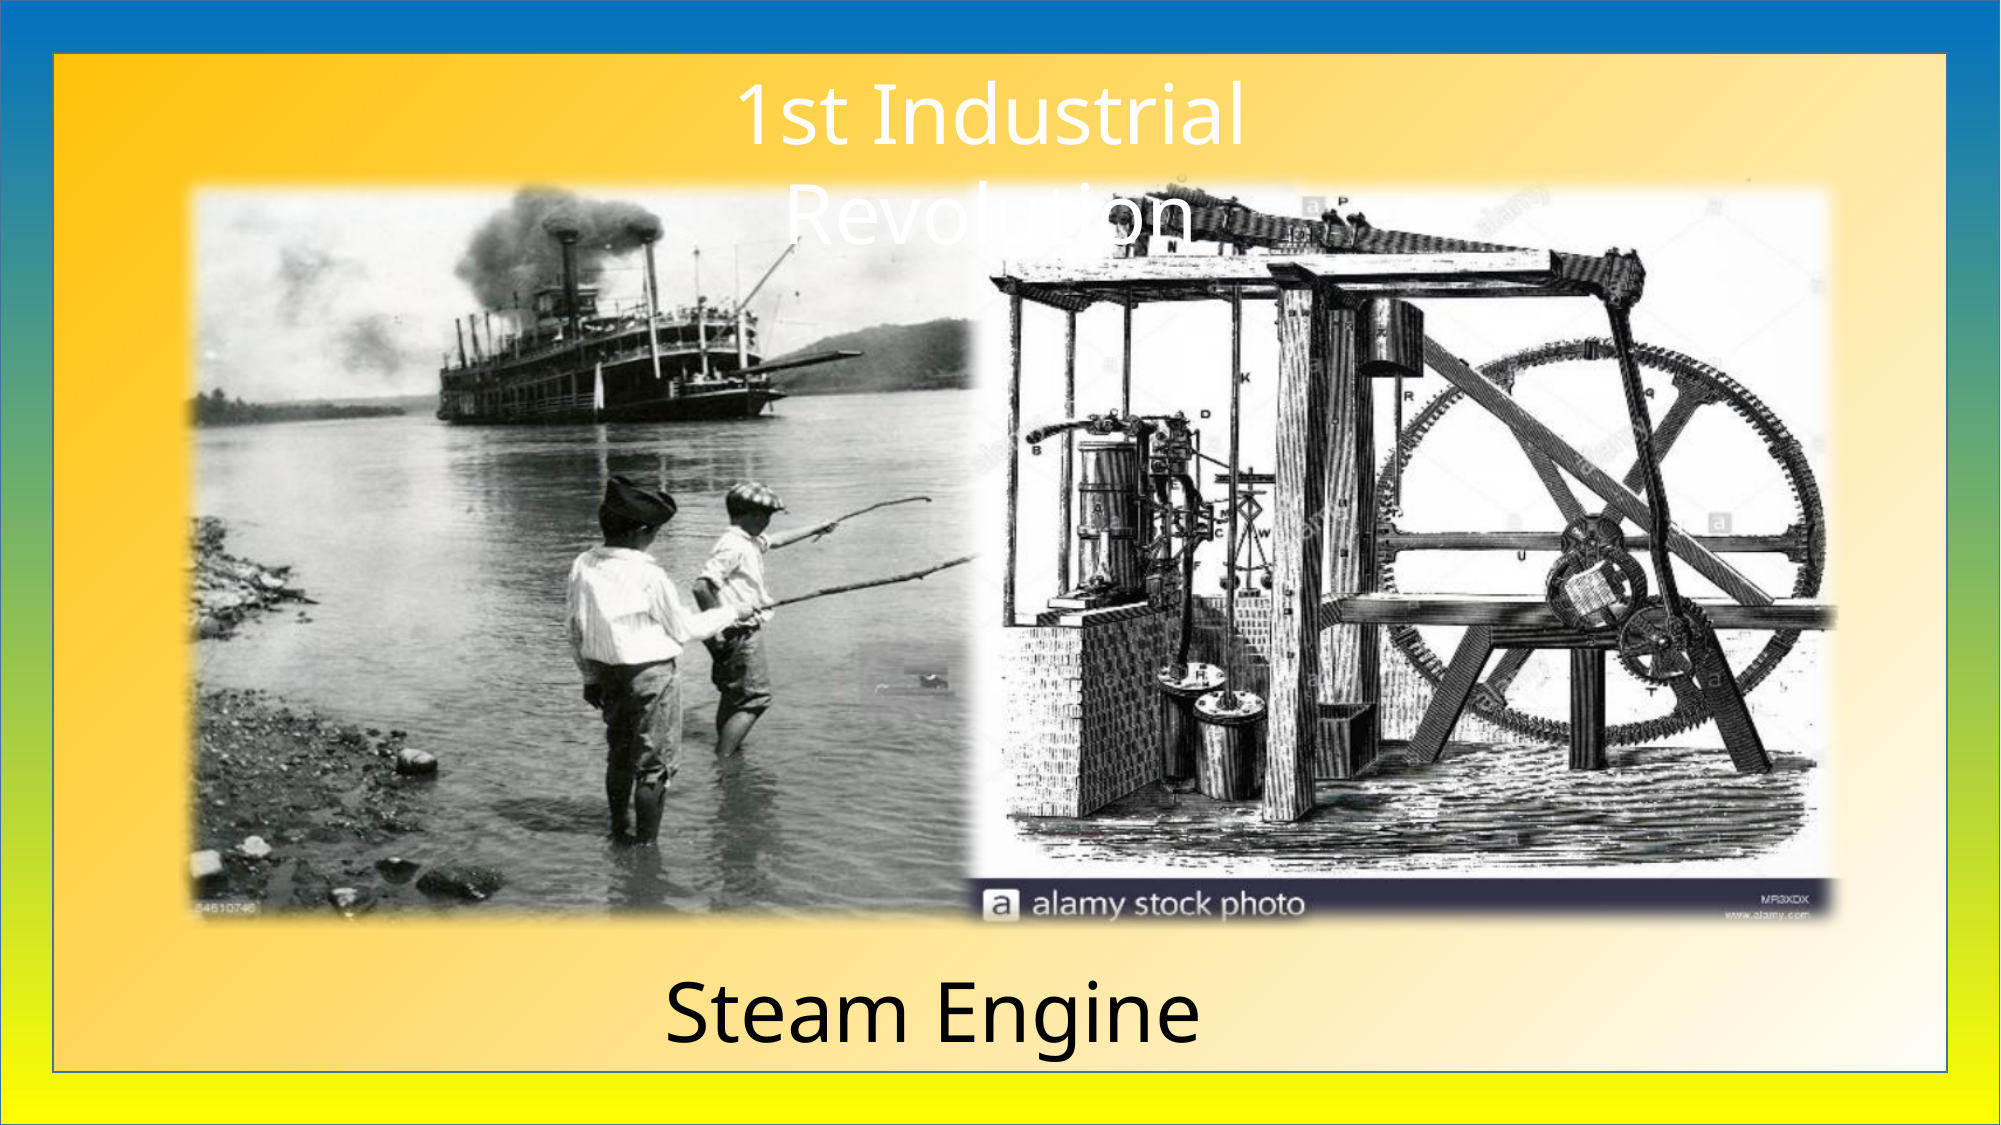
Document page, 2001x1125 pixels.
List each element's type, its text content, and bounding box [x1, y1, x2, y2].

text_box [175, 170, 1847, 933]
text_box Steam Engine [620, 952, 1247, 1067]
text_box 1st Industrial Revolution [505, 53, 1475, 170]
